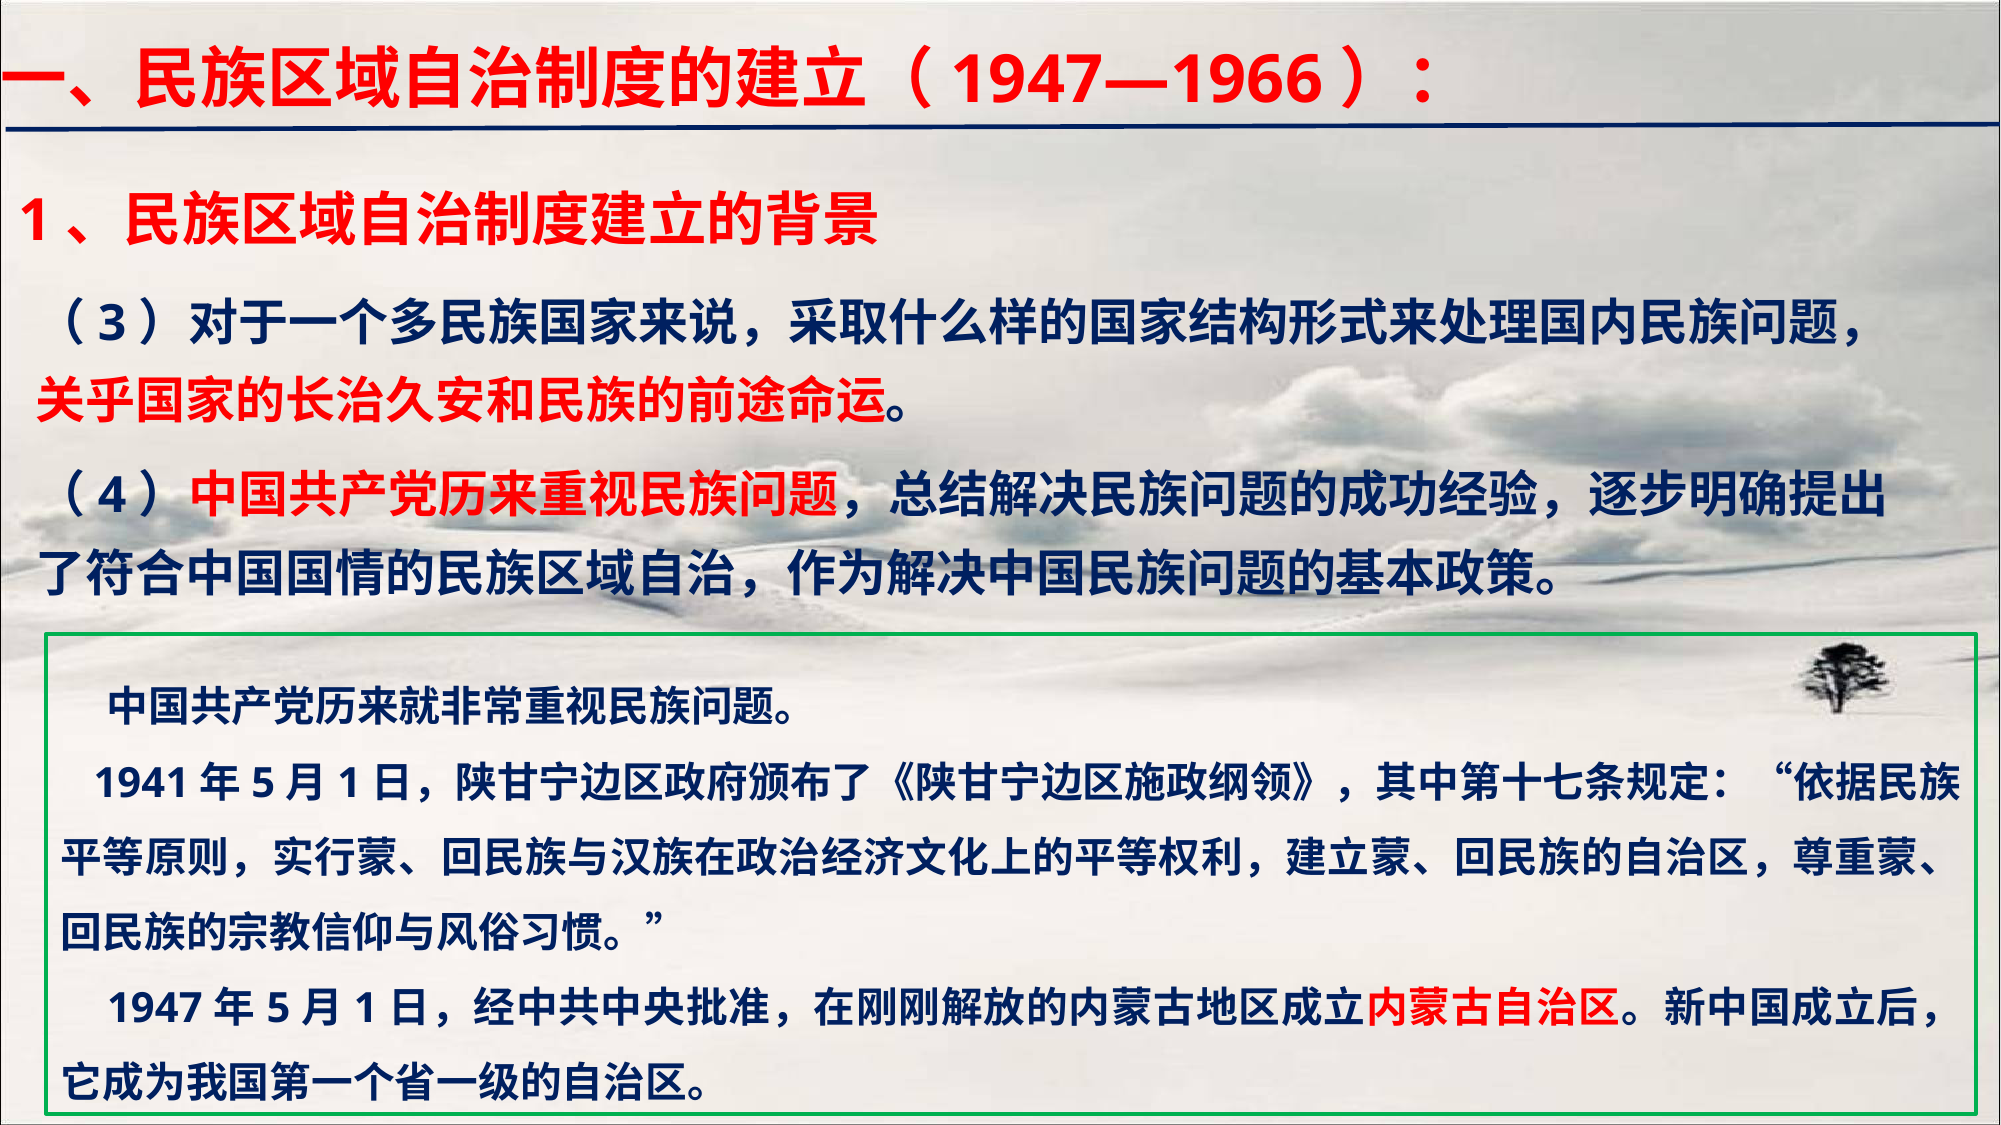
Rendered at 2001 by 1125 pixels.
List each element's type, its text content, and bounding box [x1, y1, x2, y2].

text_box 中国共产党历来就非常重视民族问题。 1941年5月1日，陕甘宁边区政府颁布了《陕甘宁边区施政纲领》，其中第十七条规定：“依据民族平等原则，实行蒙、回民族与汉族在政治经济文化上的平等权利，建立蒙、回民族的自治区，尊重蒙、回民族的宗教信仰与风俗习惯。” 1947年5月1日，经中共中央批准，在刚刚解放的内蒙古地区成立内蒙古自治区。新中国成立后，它成为我国第一个省一级的自治区。 [46, 633, 1976, 1114]
text_box 一、民族区域自治制度的建立（1947—1966）： [0, 28, 1488, 123]
text_box （3）对于一个多民族国家来说，采取什么样的国家结构形式来处理国内民族问题，关乎国家的长治久安和民族的前途命运。 [21, 264, 1883, 436]
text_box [5, 124, 2000, 130]
text_box 1、民族区域自治制度建立的背景 [3, 153, 896, 260]
text_box （4）中国共产党历来重视民族问题，总结解决民族问题的成功经验，逐步明确提出了符合中国国情的民族区域自治，作为解决中国民族问题的基本政策。 [21, 437, 1948, 609]
picture [0, 0, 2001, 1125]
